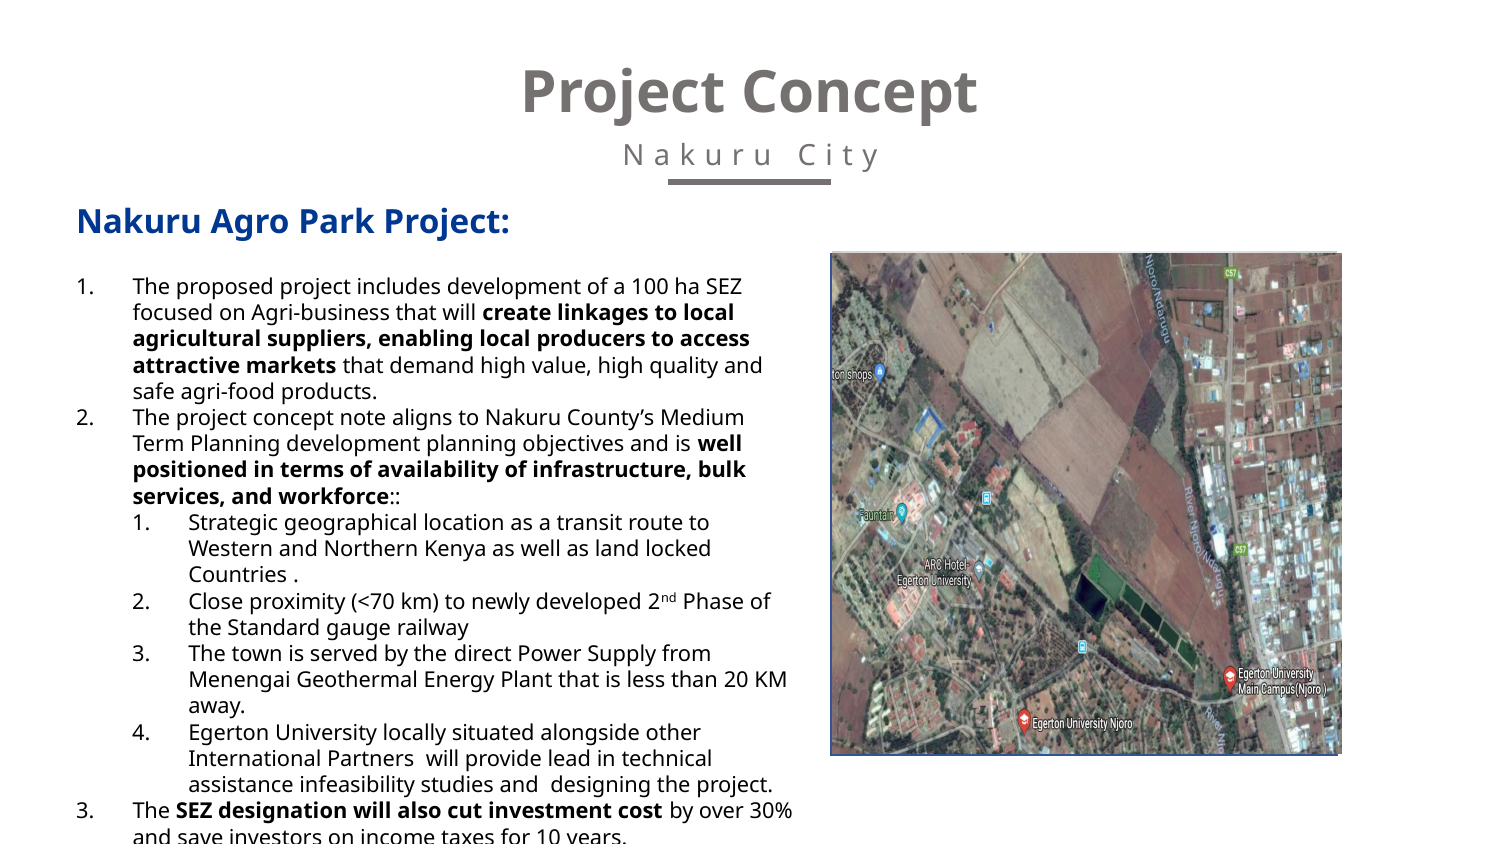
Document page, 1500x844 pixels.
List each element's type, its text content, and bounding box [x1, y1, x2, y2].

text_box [557, 128, 943, 182]
picture [832, 251, 1342, 754]
text_box Nakuru Agro Park Project: The proposed project includes development of a 100 ha SEZ focused on Agri-business that will create linkages to local agricultural suppliers, enabling local producers to access attractive markets that demand high value, high quality and safe agri-food products. The project concept note aligns to Nakuru County’s Medium Term Planning development planning objectives and is well positioned in terms of availability of infrastructure, bulk services, and workforce:: Strategic geographical location as a transit route to Western and Northern Kenya as well as land locked Countries . Close proximity (<70 km) to newly developed 2nd Phase of the Standard gauge railway The town is served by the direct Power Supply from Menengai Geothermal Energy Plant that is less than 20 KM away. Egerton University locally situated alongside other International Partners will provide lead in technical assistance infeasibility studies and designing the project. The SEZ designation will also cut investment cost by over 30% and save investors on income taxes for 10 years. An initial prefeasibility study by the a local University has demonstrated the technical feasibility for the project. [61, 192, 813, 844]
text_box Project Concept [341, 46, 1159, 132]
